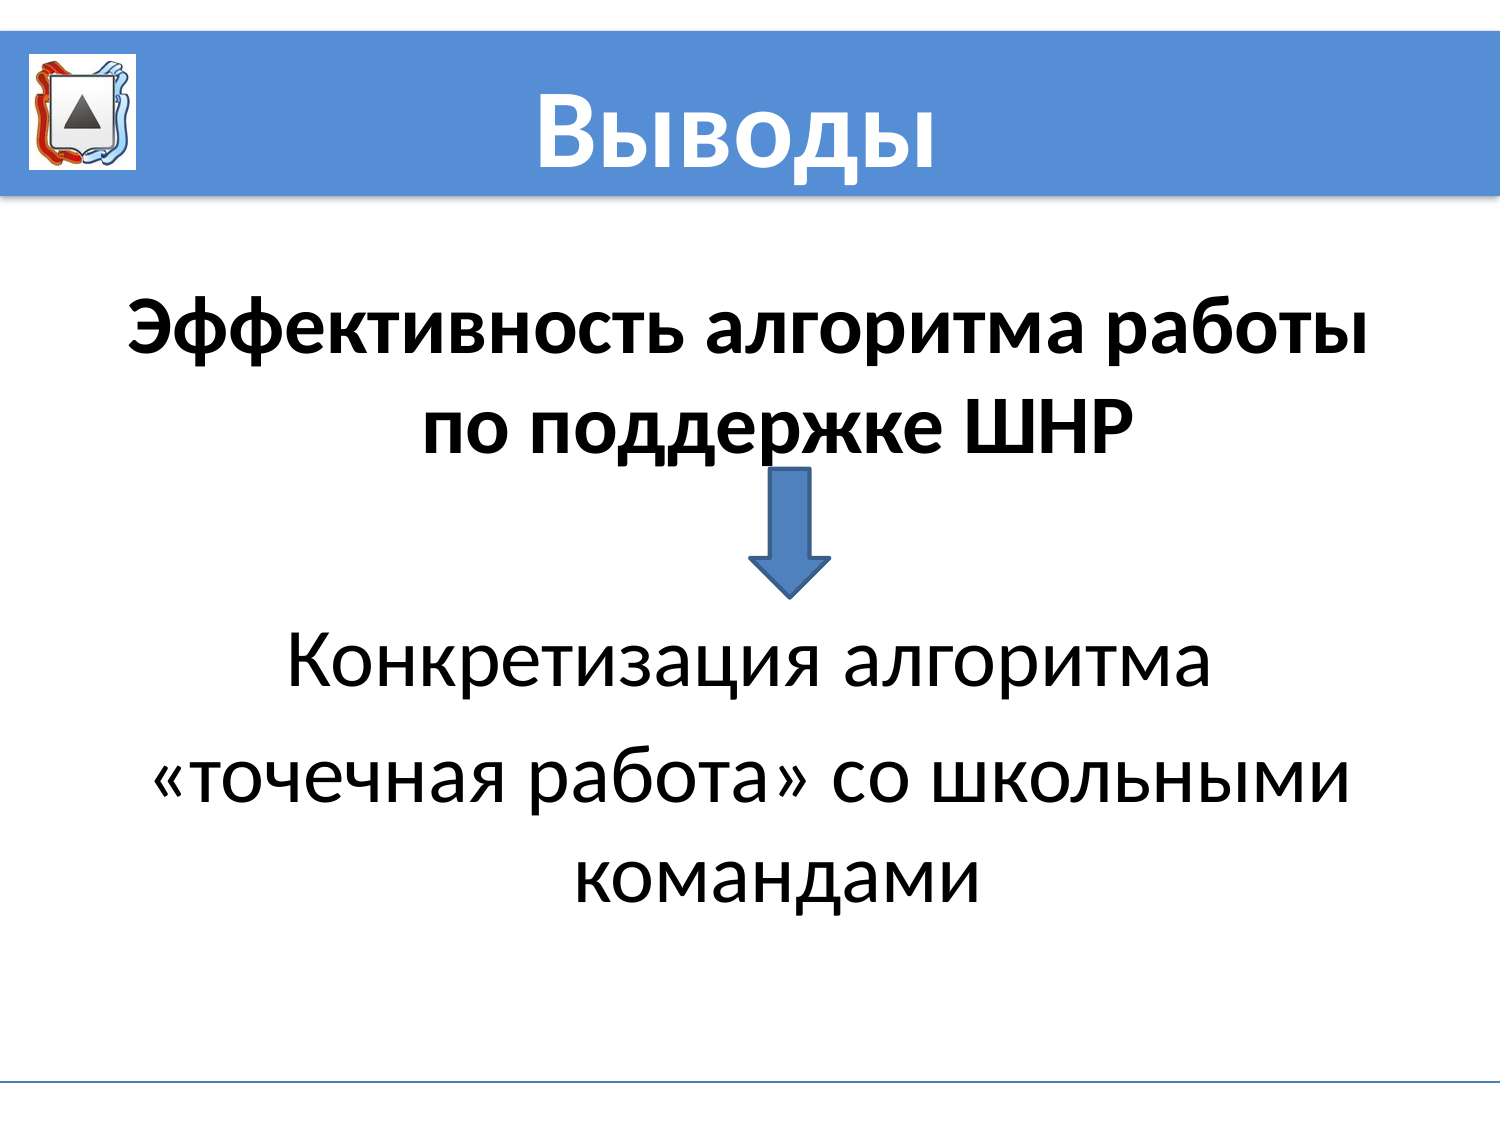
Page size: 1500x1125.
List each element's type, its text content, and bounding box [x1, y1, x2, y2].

text_box [748, 466, 832, 600]
list Эффективность алгоритма работы по поддержке ШНР Конкретизация алгоритма «точечная работа» со школьными командами [75, 262, 1425, 1005]
title Выводы [75, 45, 1425, 200]
picture [29, 54, 75, 170]
